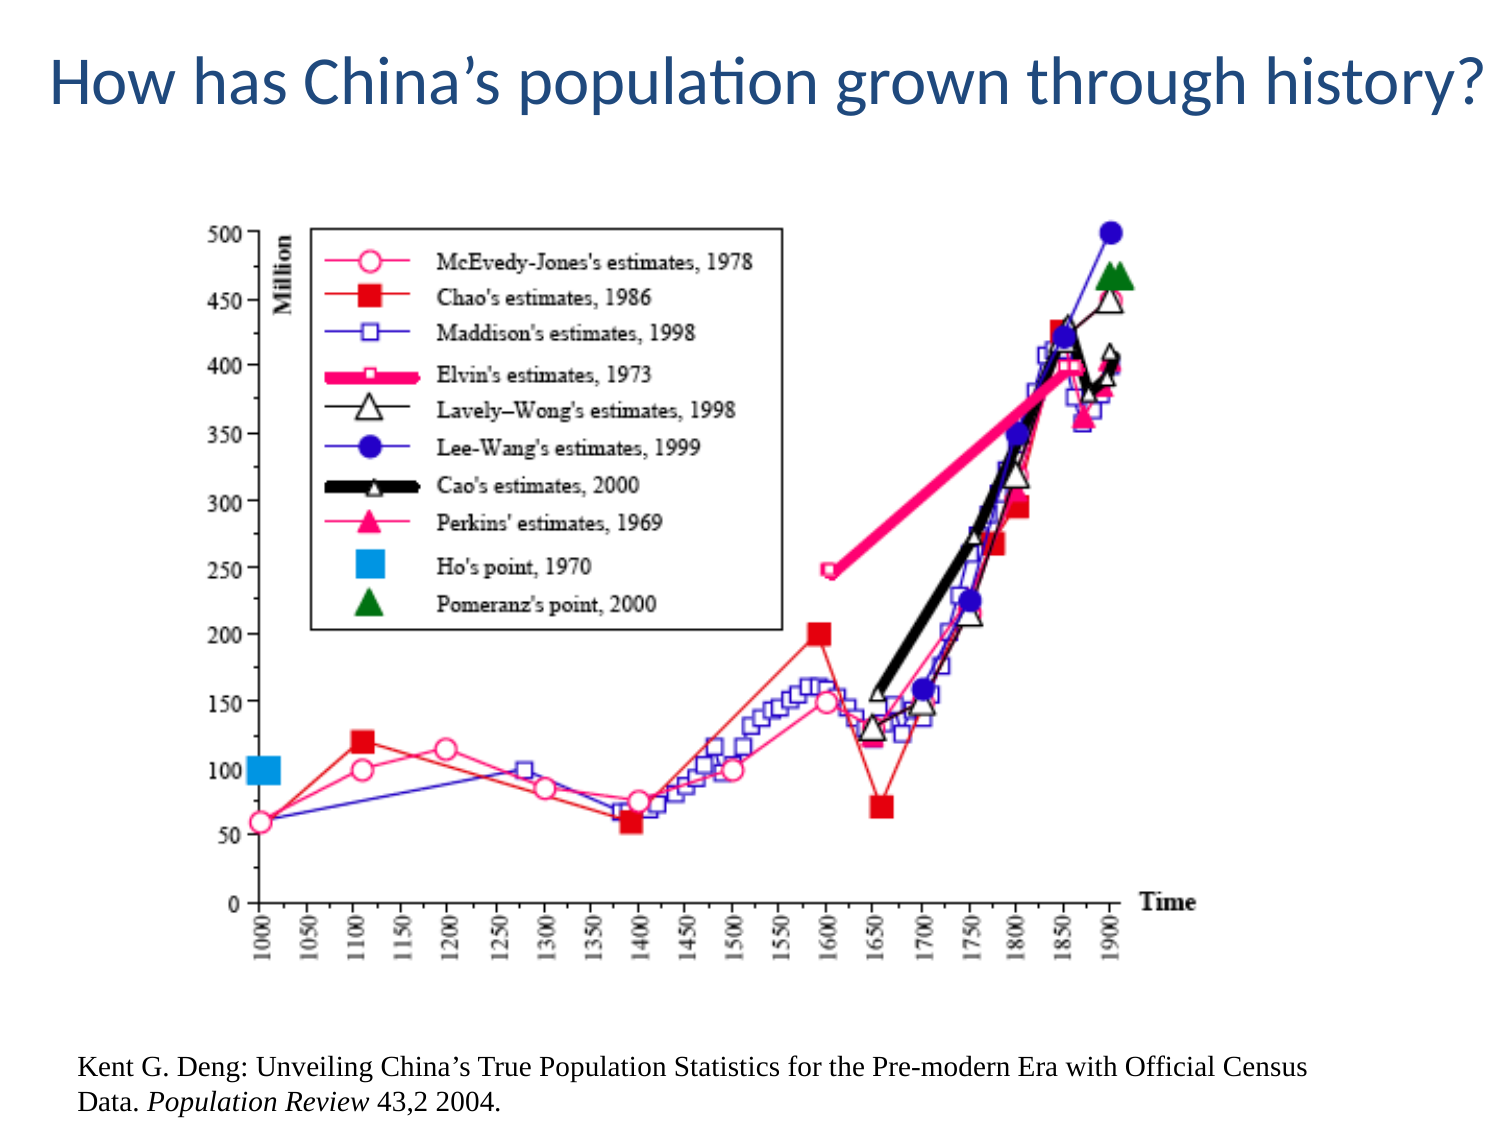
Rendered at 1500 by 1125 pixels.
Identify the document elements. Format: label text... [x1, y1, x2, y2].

text_box Kent G. Deng: Unveiling China’s True Population Statistics for the Pre-modern Era with Official Census Data. Population Review 43,2 2004. [62, 1040, 1363, 1125]
picture [124, 187, 1357, 1032]
text_box How has China’s population grown through history? [0, 24, 1500, 213]
